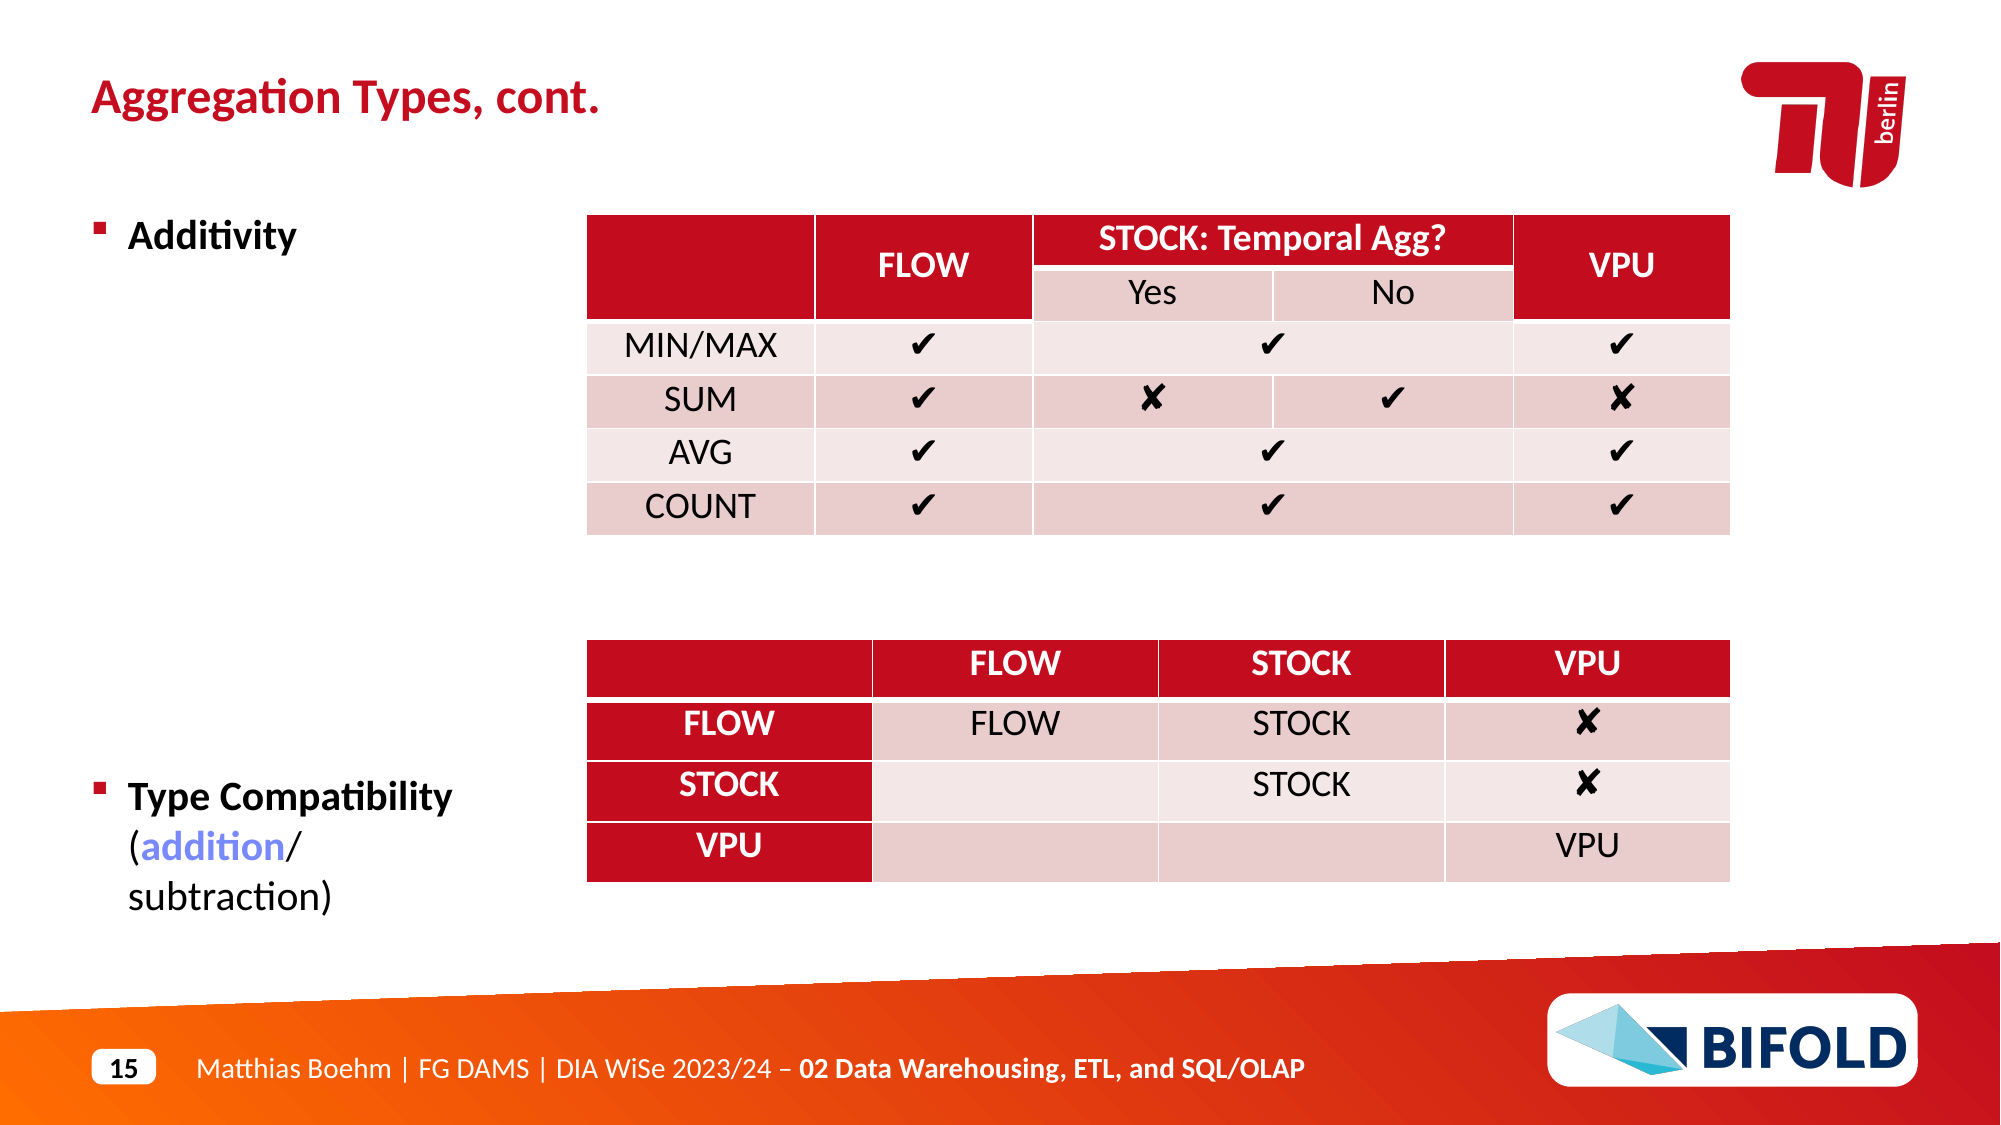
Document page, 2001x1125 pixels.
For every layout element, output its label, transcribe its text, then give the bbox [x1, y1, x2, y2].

picture [1741, 62, 1906, 188]
table_header STOCK: Temporal Agg? [1034, 215, 1513, 265]
table_cell [1159, 823, 1444, 882]
table_header [587, 640, 872, 697]
table_cell STOCK [587, 762, 872, 821]
table_cell VPU [1446, 823, 1730, 882]
table_cell Yes [1034, 271, 1272, 321]
table_cell ✔ [1034, 322, 1513, 374]
table_cell [873, 762, 1158, 821]
table_cell SUM [587, 376, 814, 428]
table_cell No [1274, 271, 1513, 321]
table_cell ✘ [1446, 703, 1730, 760]
table_cell FLOW [873, 703, 1158, 760]
table_header FLOW [873, 640, 1158, 697]
table_cell ✘ [1446, 762, 1730, 821]
table_cell STOCK [1159, 762, 1444, 821]
table_cell ✔ [1034, 429, 1513, 481]
table_cell ✔ [1514, 429, 1730, 481]
table_cell ✔ [1514, 483, 1730, 535]
table_header STOCK [1159, 640, 1444, 697]
table_cell VPU [587, 823, 872, 882]
table_cell ✘ [1514, 376, 1730, 428]
table_cell ✔ [1514, 324, 1730, 374]
table_cell STOCK [1159, 703, 1444, 760]
table_cell ✔ [1034, 483, 1513, 535]
table_cell ✔ [816, 429, 1032, 481]
table_cell AVG [587, 429, 814, 481]
list Aggregation Types, cont. [91, 65, 1455, 183]
table_cell ✔ [1274, 376, 1513, 428]
table_cell ✔ [816, 376, 1032, 428]
table_header [587, 215, 814, 319]
table_cell ✔ [816, 483, 1032, 535]
table_cell FLOW [587, 703, 872, 760]
table_cell [873, 823, 1158, 882]
table_cell COUNT [587, 483, 814, 535]
table_header VPU [1514, 215, 1730, 319]
table_header VPU [1446, 640, 1730, 697]
table_cell ✘ [1034, 376, 1272, 428]
table_header FLOW [816, 215, 1032, 319]
table_cell MIN/MAX [587, 324, 814, 374]
list Additivity Type Compatibility (addition/ subtraction) [90, 208, 1908, 948]
table_cell ✔ [816, 324, 1032, 374]
picture [1556, 1004, 1906, 1075]
